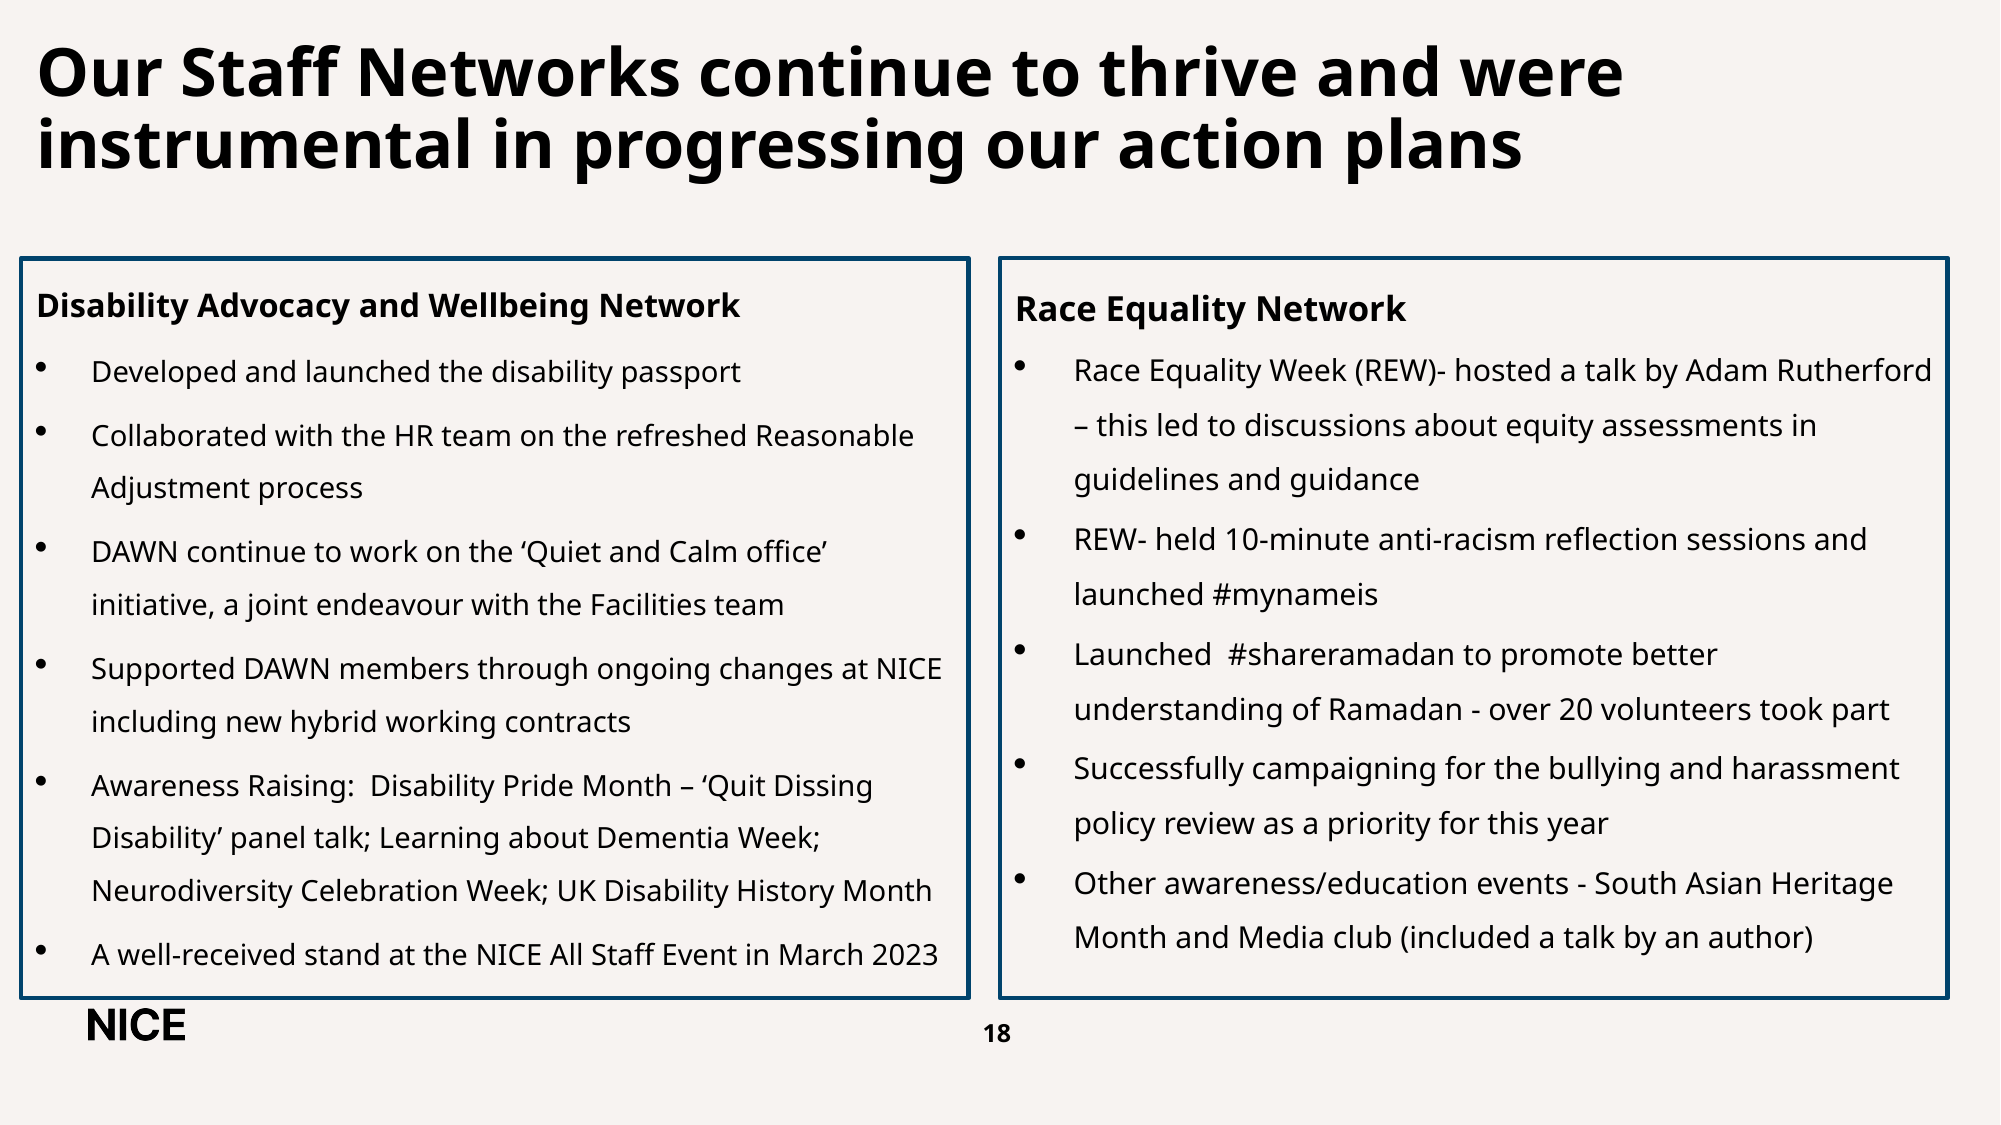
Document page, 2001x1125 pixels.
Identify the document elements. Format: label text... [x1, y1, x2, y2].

title Our Staff Networks continue to thrive and were instrumental in progressing our action plans [21, 31, 1839, 223]
list Disability Advocacy and Wellbeing Network Developed and launched the disability passport Collaborated with the HR team on the refreshed Reasonable Adjustment process DAWN continue to work on the ‘Quiet and Calm office’ initiative, a joint endeavour with the Facilities team Supported DAWN members through ongoing changes at NICE including new hybrid working contracts Awareness Raising: Disability Pride Month – ‘Quit Dissing Disability’ panel talk; Learning about Dementia Week; Neurodiversity Celebration Week; UK Disability History Month A well-received stand at the NICE All Staff Event in March 2023 [21, 258, 969, 998]
picture [88, 1008, 185, 1041]
text_box Race Equality Network Race Equality Week (REW)- hosted a talk by Adam Rutherford – this led to discussions about equity assessments in guidelines and guidance REW- held 10-minute anti-racism reflection sessions and launched #mynameis Launched #shareramadan to promote better understanding of Ramadan - over 20 volunteers took part Successfully campaigning for the bullying and harassment policy review as a priority for this year Other awareness/education events - South Asian Heritage Month and Media club (included a talk by an author) [999, 258, 1948, 998]
